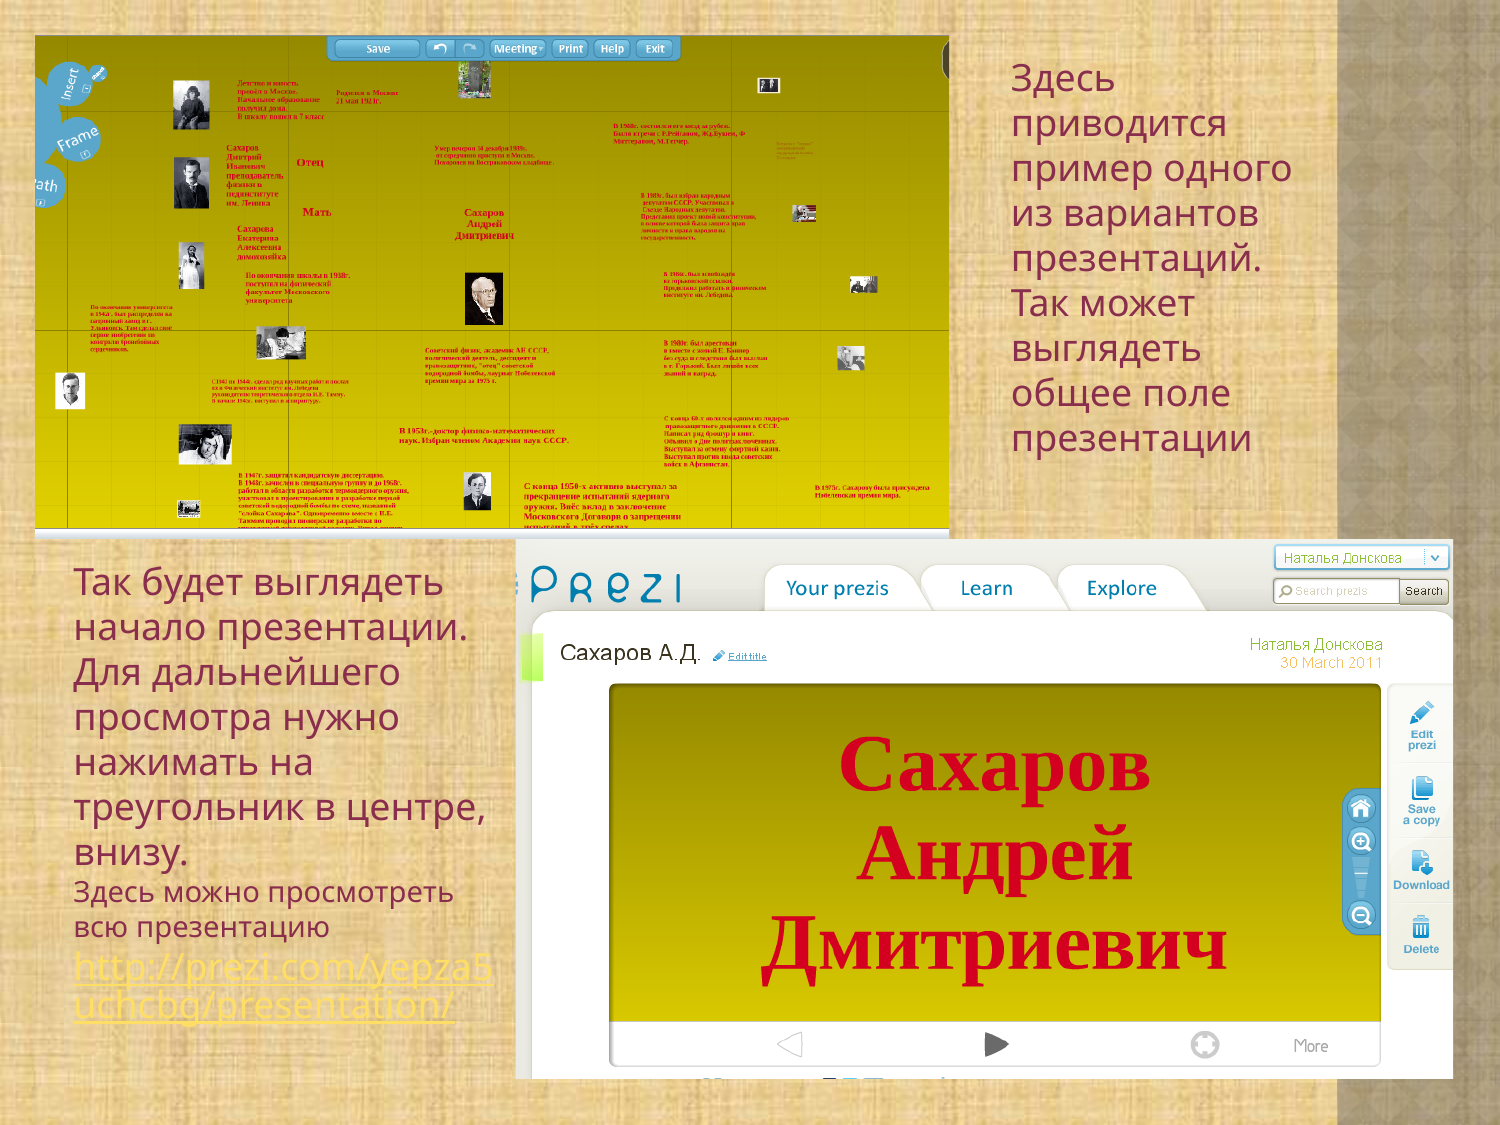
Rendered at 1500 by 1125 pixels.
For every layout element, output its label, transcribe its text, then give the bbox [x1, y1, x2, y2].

text_box Здесь приводится пример одного из вариантов презентаций. Так может выглядеть общее поле презентации [996, 46, 1336, 467]
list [34, 34, 950, 540]
picture [0, 0, 1500, 1125]
text_box Так будет выглядеть начало презентации. Для дальнейшего просмотра нужно нажимать на треугольник в центре, внизу. Здесь можно просмотреть всю презентацию http://prezi.com/yepza5uchcbg/presentation/ [58, 550, 509, 1047]
